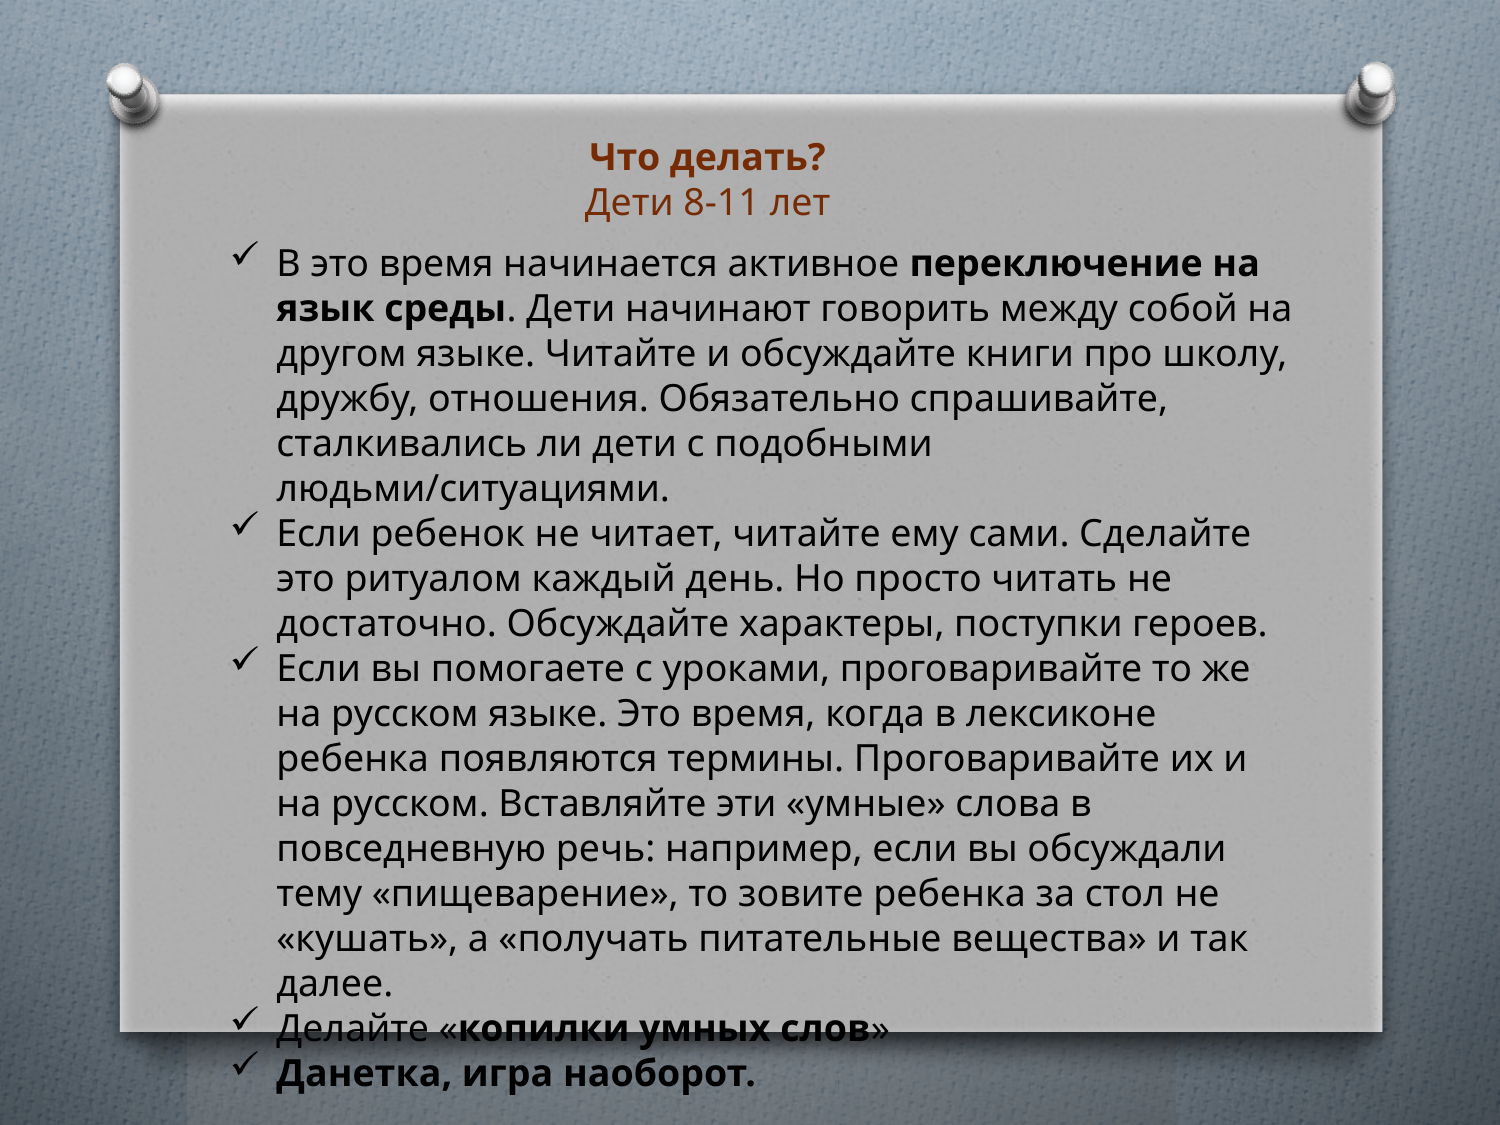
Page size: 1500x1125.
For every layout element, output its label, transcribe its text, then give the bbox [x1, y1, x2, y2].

picture [75, 29, 198, 153]
text_box В это время начинается активное переключение на язык среды. Дети начинают говорить между собой на другом языке. Читайте и обсуждайте книги про школу, дружбу, отношения. Обязательно спрашивайте, сталкивались ли дети с подобными людьми/ситуациями. Если ребенок не читает, читайте ему сами. Сделайте это ритуалом каждый день. Но просто читать не достаточно. Обсуждайте характеры, поступки героев. Если вы помогаете с уроками, проговаривайте то же на русском языке. Это время, когда в лексиконе ребенка появляются термины. Проговаривайте их и на русском. Вставляйте эти «умные» слова в повседневную речь: например, если вы обсуждали тему «пищеварение», то зовите ребенка за стол не «кушать», а «получать питательные вещества» и так далее. Делайте «копилки умных слов» Данетка, игра наоборот. [214, 231, 1311, 1102]
text_box Что делать? Дети 8-11 лет [570, 125, 846, 231]
picture [1317, 35, 1439, 156]
